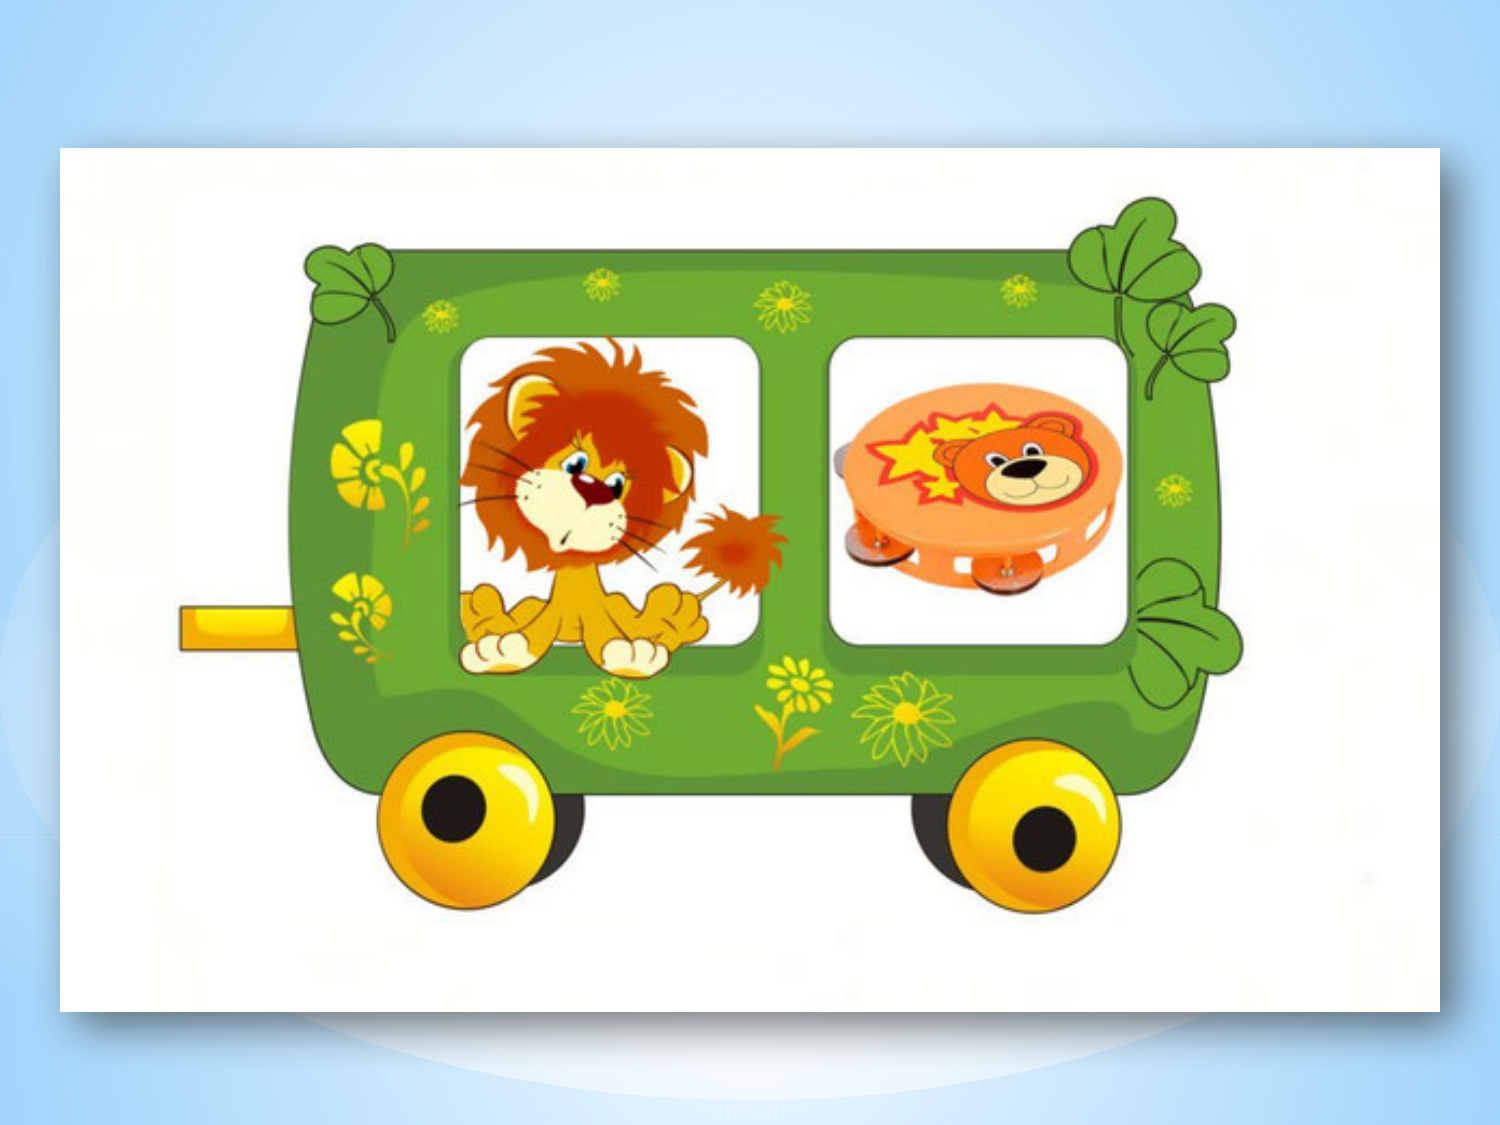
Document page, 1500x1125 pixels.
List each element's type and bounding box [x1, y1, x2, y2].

picture [59, 148, 1441, 1012]
